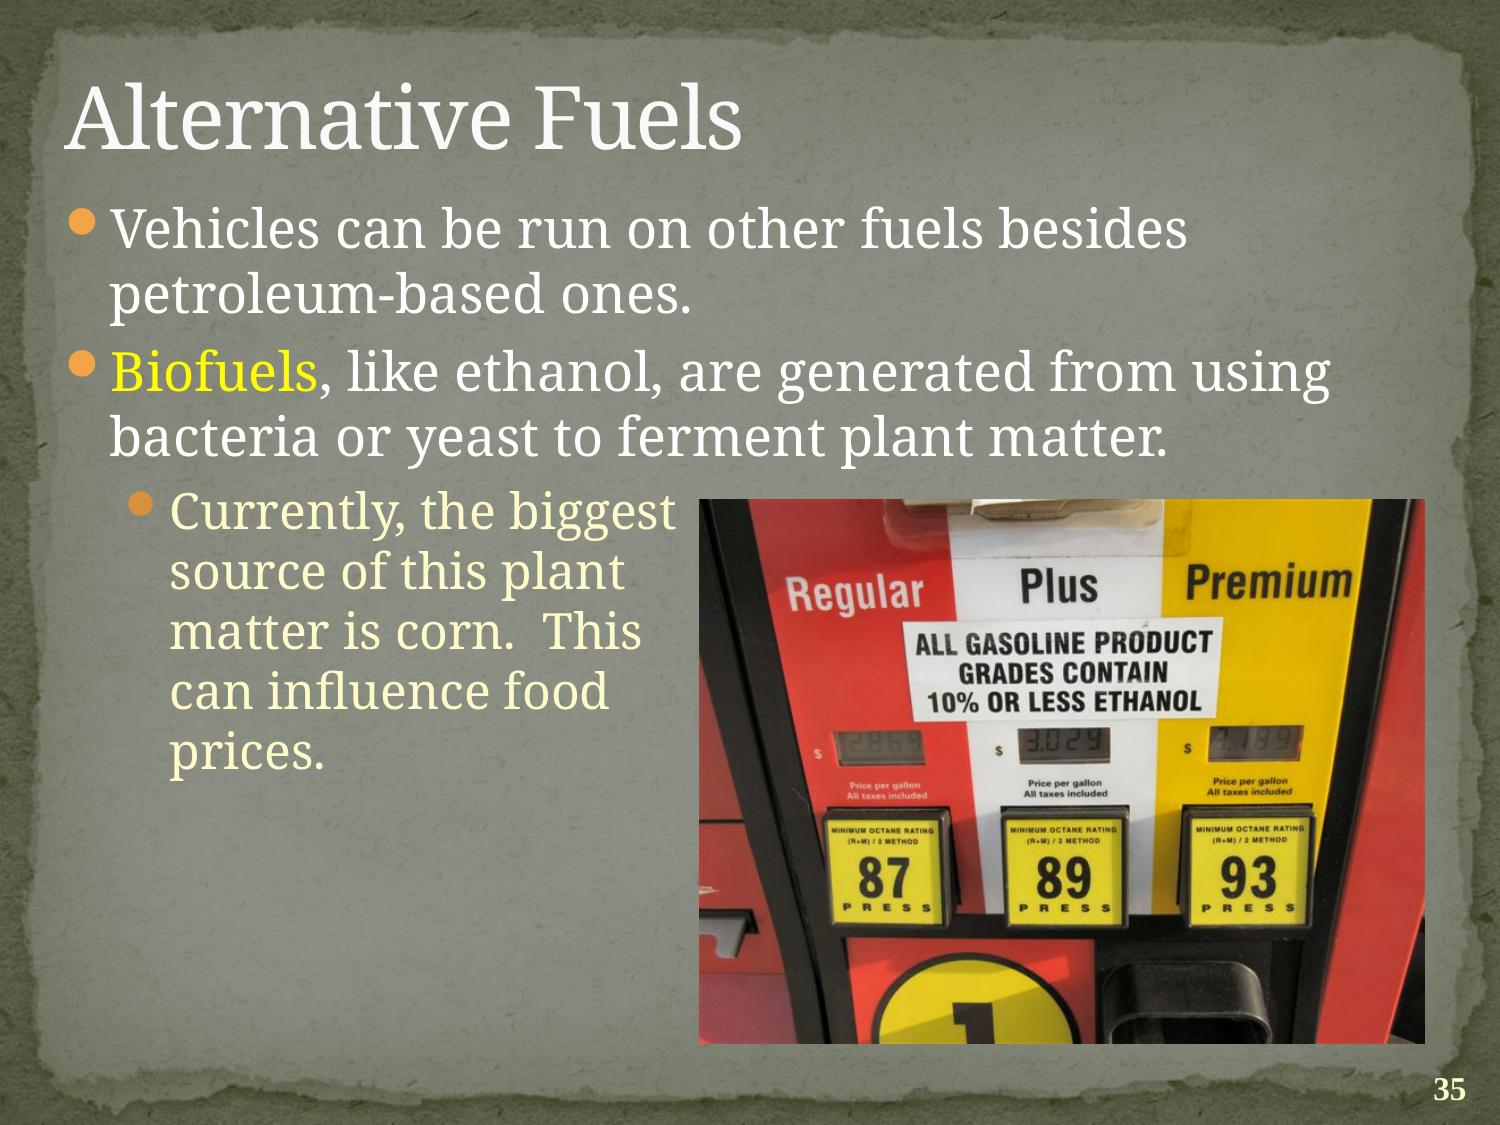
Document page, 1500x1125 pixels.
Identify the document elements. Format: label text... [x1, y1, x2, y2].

list Vehicles can be run on other fuels besides petroleum-based ones. Biofuels, like ethanol, are generated from using bacteria or yeast to ferment plant matter. Currently, the biggest source of this plant matter is corn. This can influence food prices. [50, 187, 1450, 1000]
title Alternative Fuels [49, 24, 1451, 175]
picture [699, 499, 1426, 1044]
slide_number 35 [1400, 1050, 1500, 1125]
